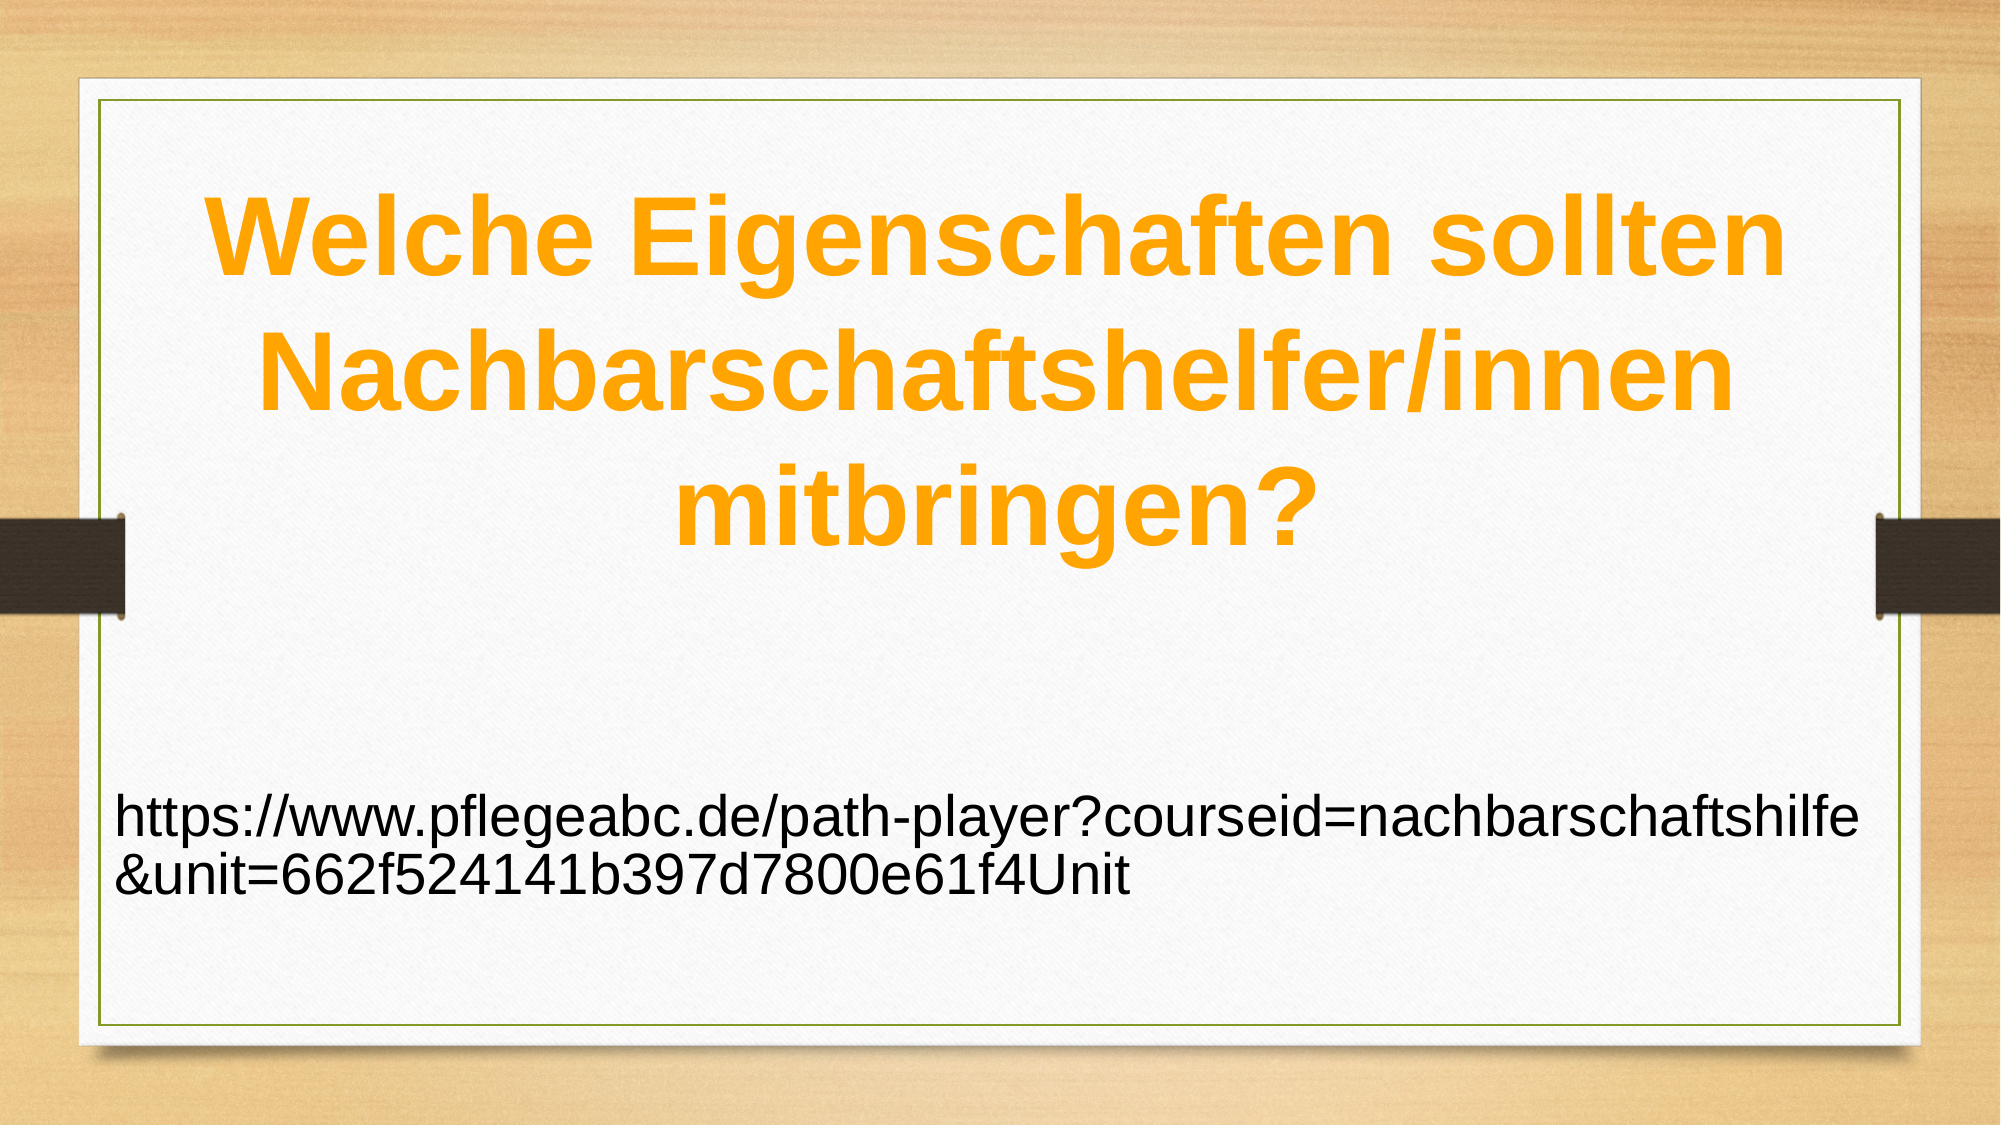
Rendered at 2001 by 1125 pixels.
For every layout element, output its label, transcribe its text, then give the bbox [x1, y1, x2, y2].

picture [0, 0, 2001, 1125]
text_box Welche Eigenschaften sollten Nachbarschaftshelfer/innen mitbringen? https://www.pflegeabc.de/path-player?courseid=nachbarschaftshilfe&unit=662f524141b397d7800e61f4Unit [99, 20, 1896, 996]
